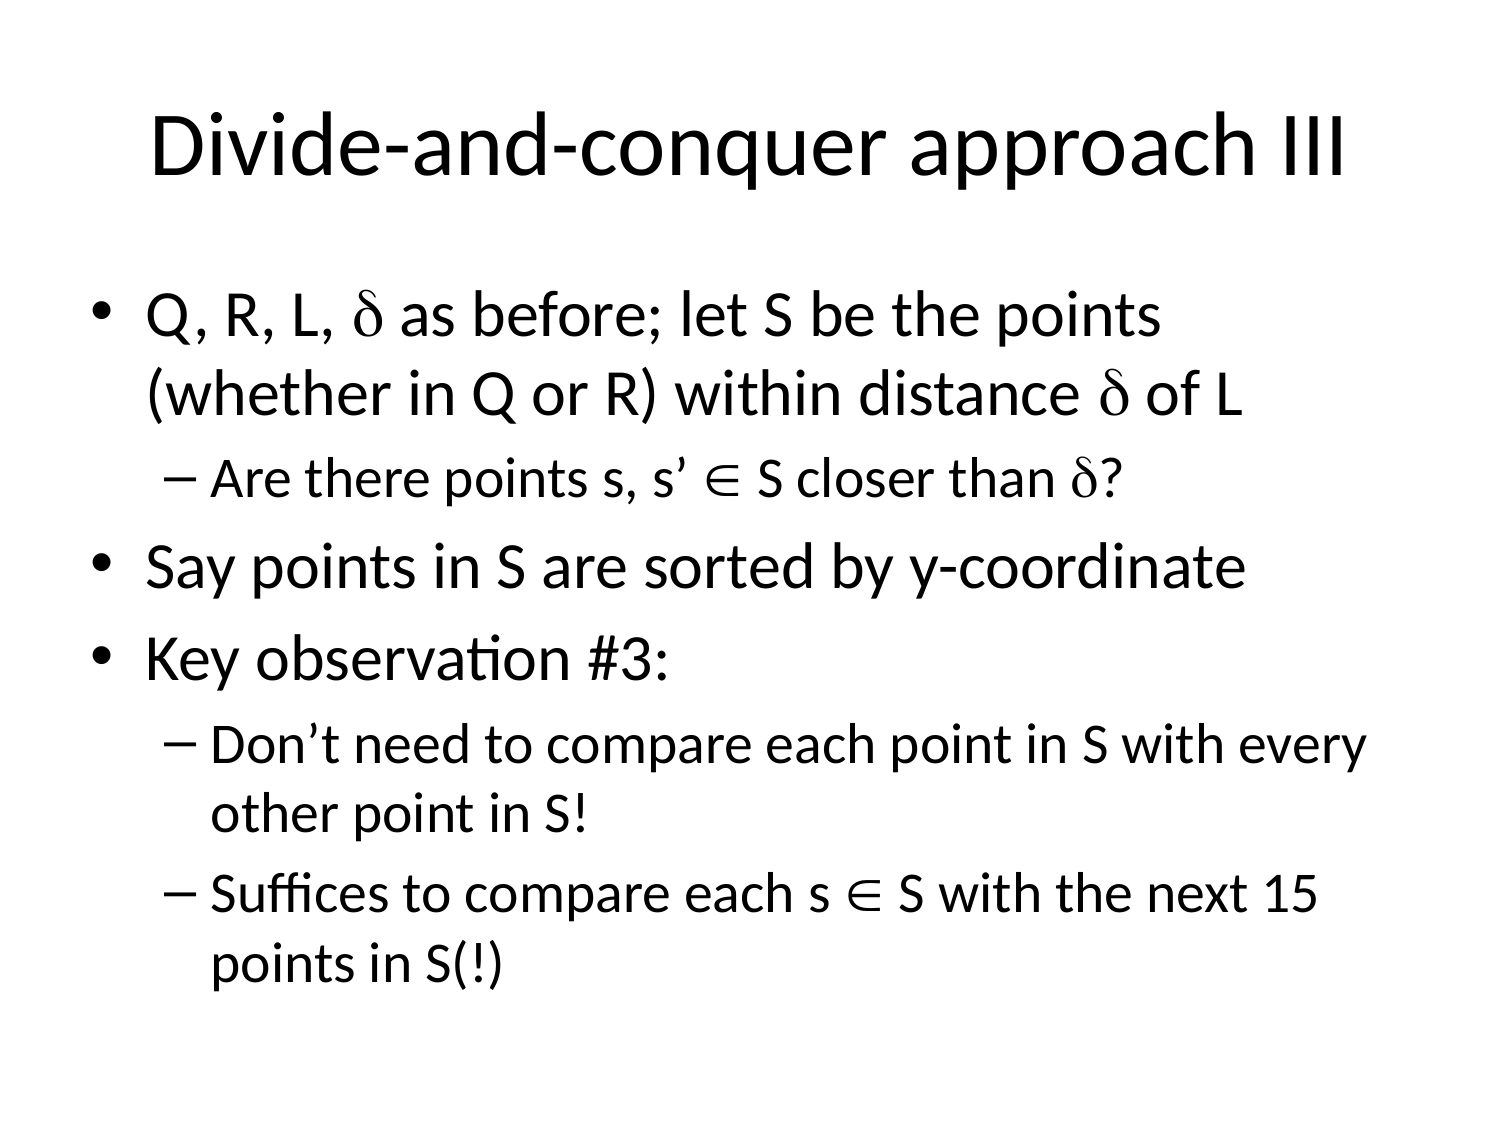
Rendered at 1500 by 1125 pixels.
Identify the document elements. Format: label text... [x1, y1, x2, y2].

title Divide-and-conquer approach III [75, 45, 1425, 233]
list Q, R, L,  as before; let S be the points (whether in Q or R) within distance  of L Are there points s, s’  S closer than ? Say points in S are sorted by y-coordinate Key observation #3: Don’t need to compare each point in S with every other point in S! Suffices to compare each s  S with the next 15 points in S(!) [75, 262, 1425, 1005]
